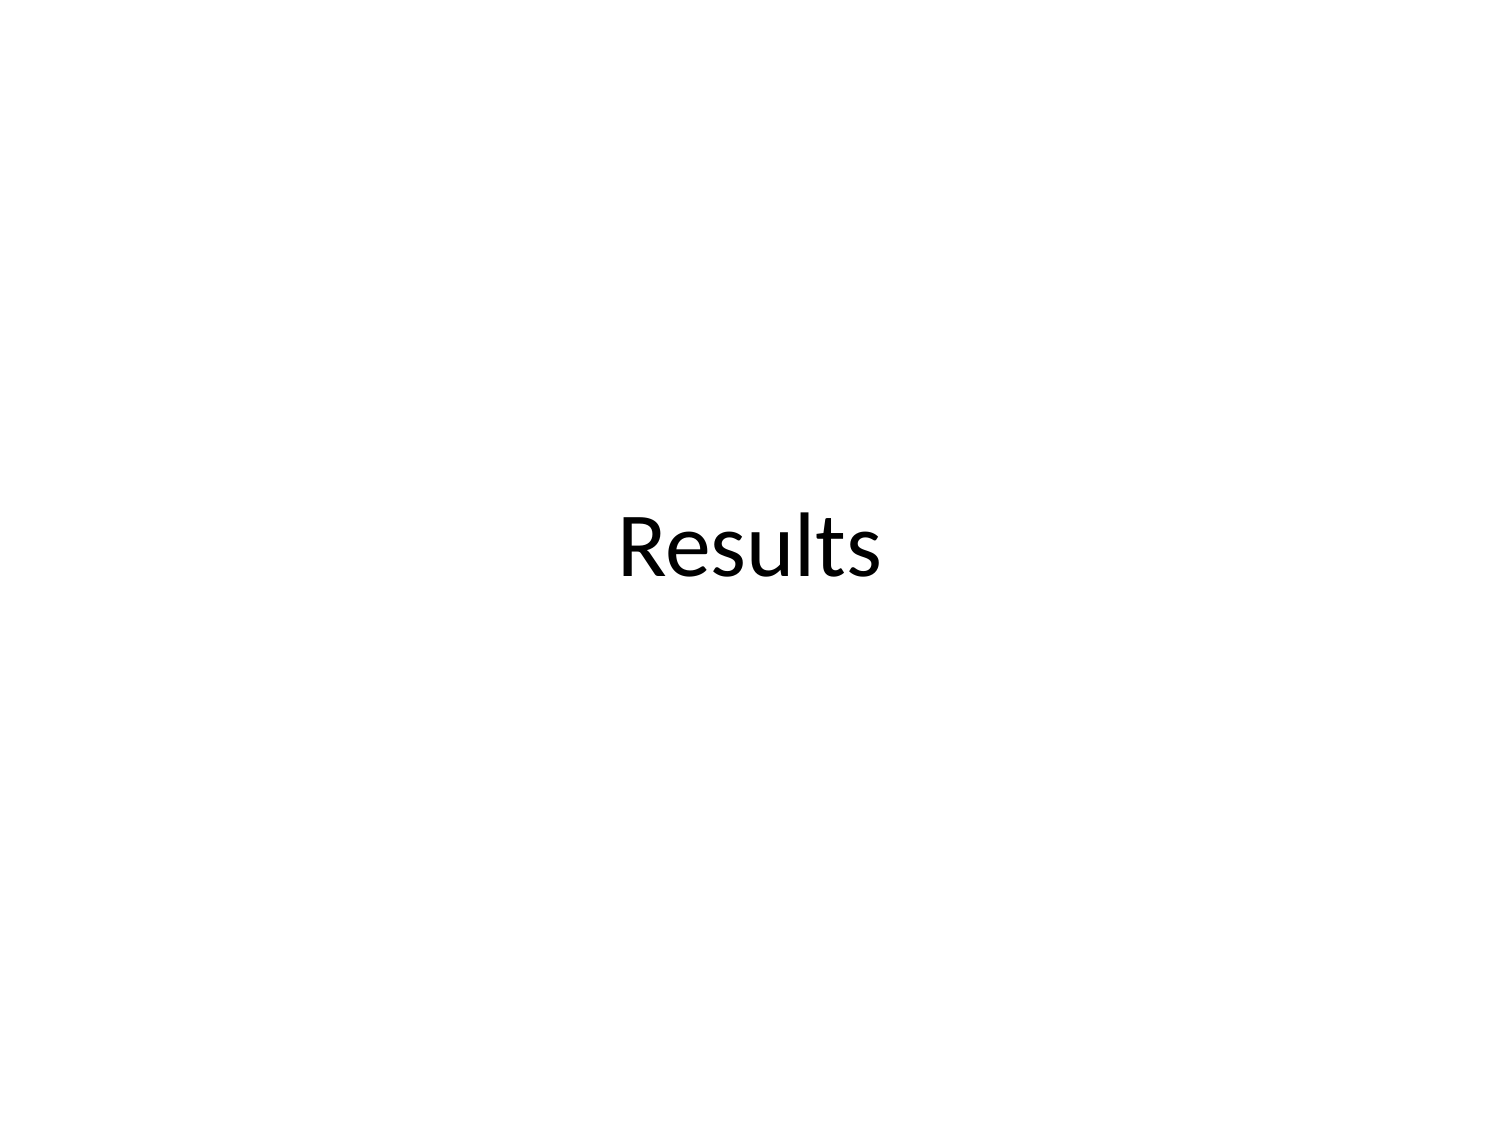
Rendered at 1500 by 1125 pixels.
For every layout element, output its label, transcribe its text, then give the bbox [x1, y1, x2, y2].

title Results [75, 445, 1425, 634]
